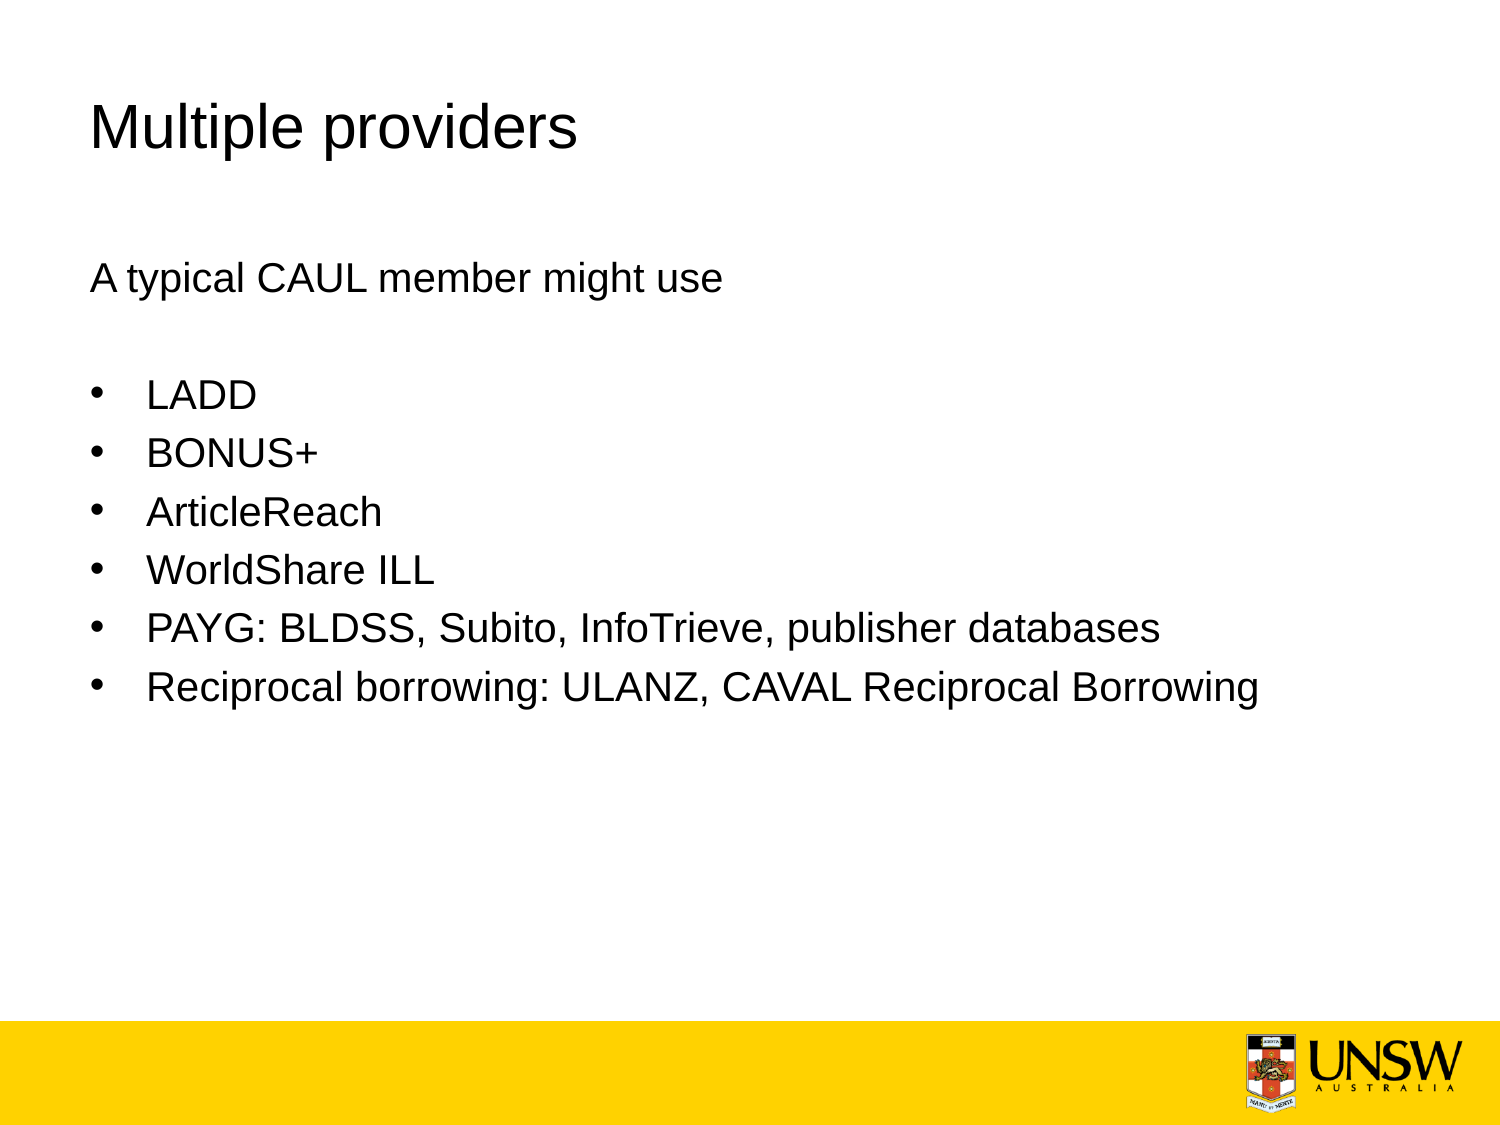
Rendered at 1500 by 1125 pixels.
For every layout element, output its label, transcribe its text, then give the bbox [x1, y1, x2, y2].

title Multiple providers [75, 78, 1425, 209]
list A typical CAUL member might use LADD BONUS+ ArticleReach WorldShare ILL PAYG: BLDSS, Subito, InfoTrieve, publisher databases Reciprocal borrowing: ULANZ, CAVAL Reciprocal Borrowing [75, 243, 1425, 953]
picture [0, 1021, 1500, 1125]
